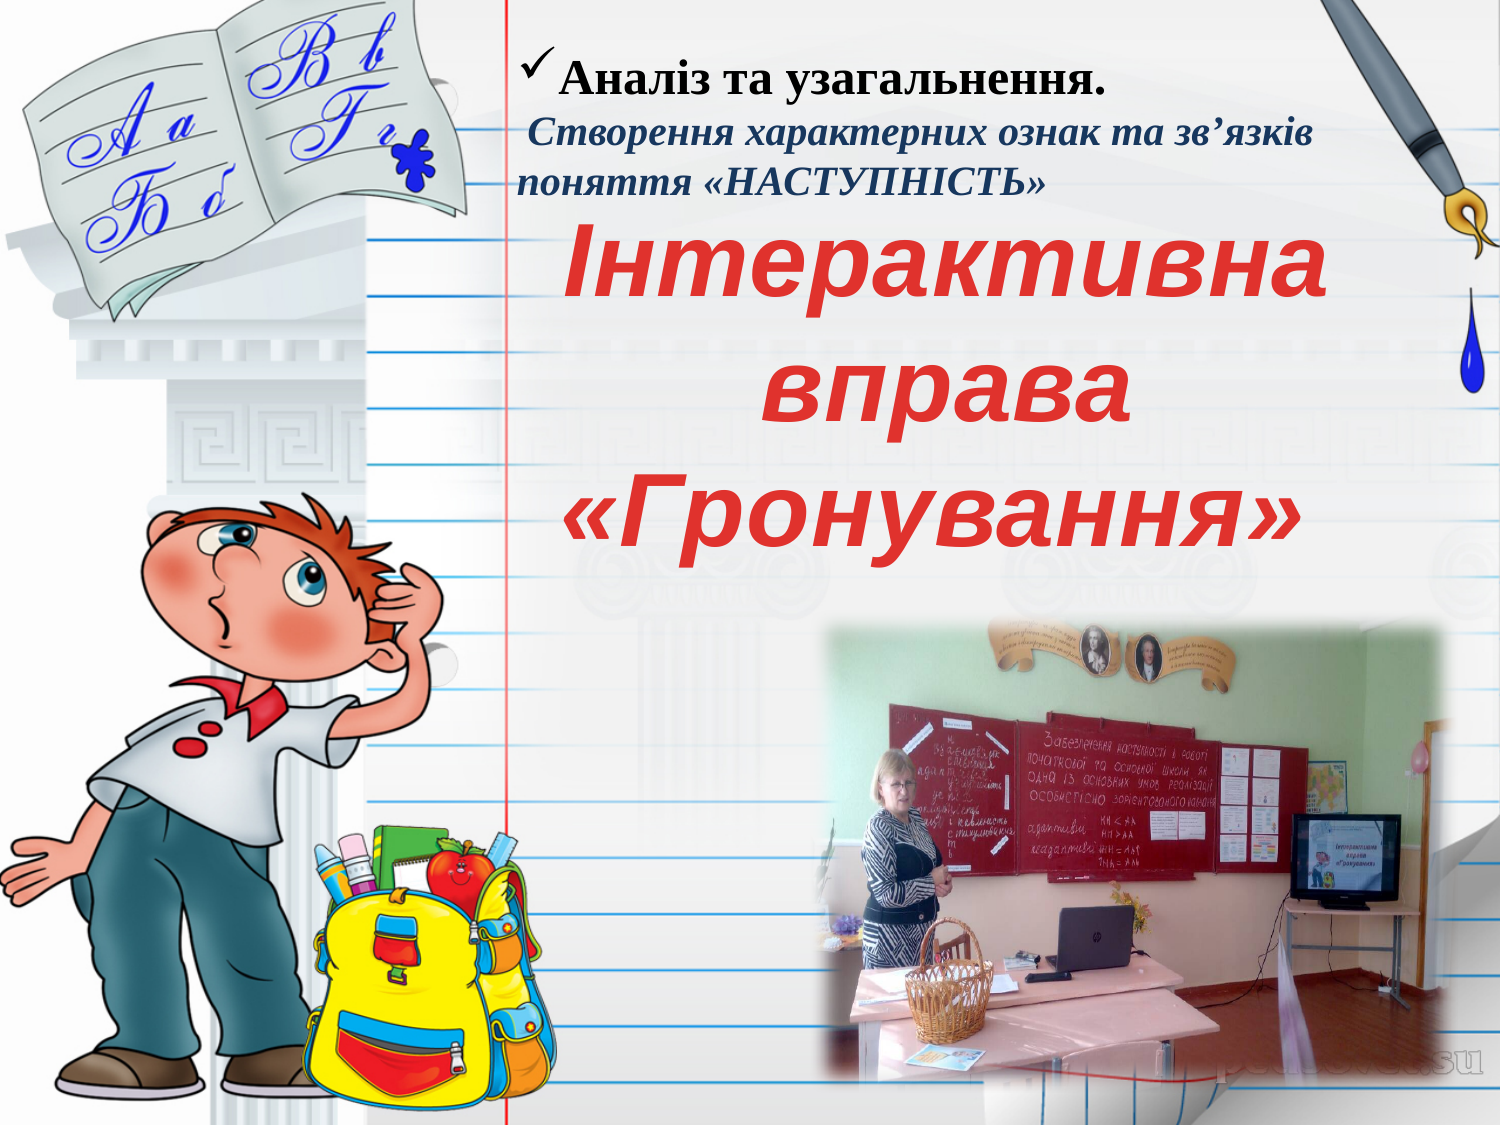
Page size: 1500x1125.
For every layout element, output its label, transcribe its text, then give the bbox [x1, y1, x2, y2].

text_box Інтерактивна вправа «Гронування» [466, 184, 1429, 575]
text_box Аналіз та узагальнення. Створення характерних ознак та зв’язків поняття «НАСТУПНІСТЬ» [501, 36, 1424, 184]
picture [0, 0, 1500, 1125]
